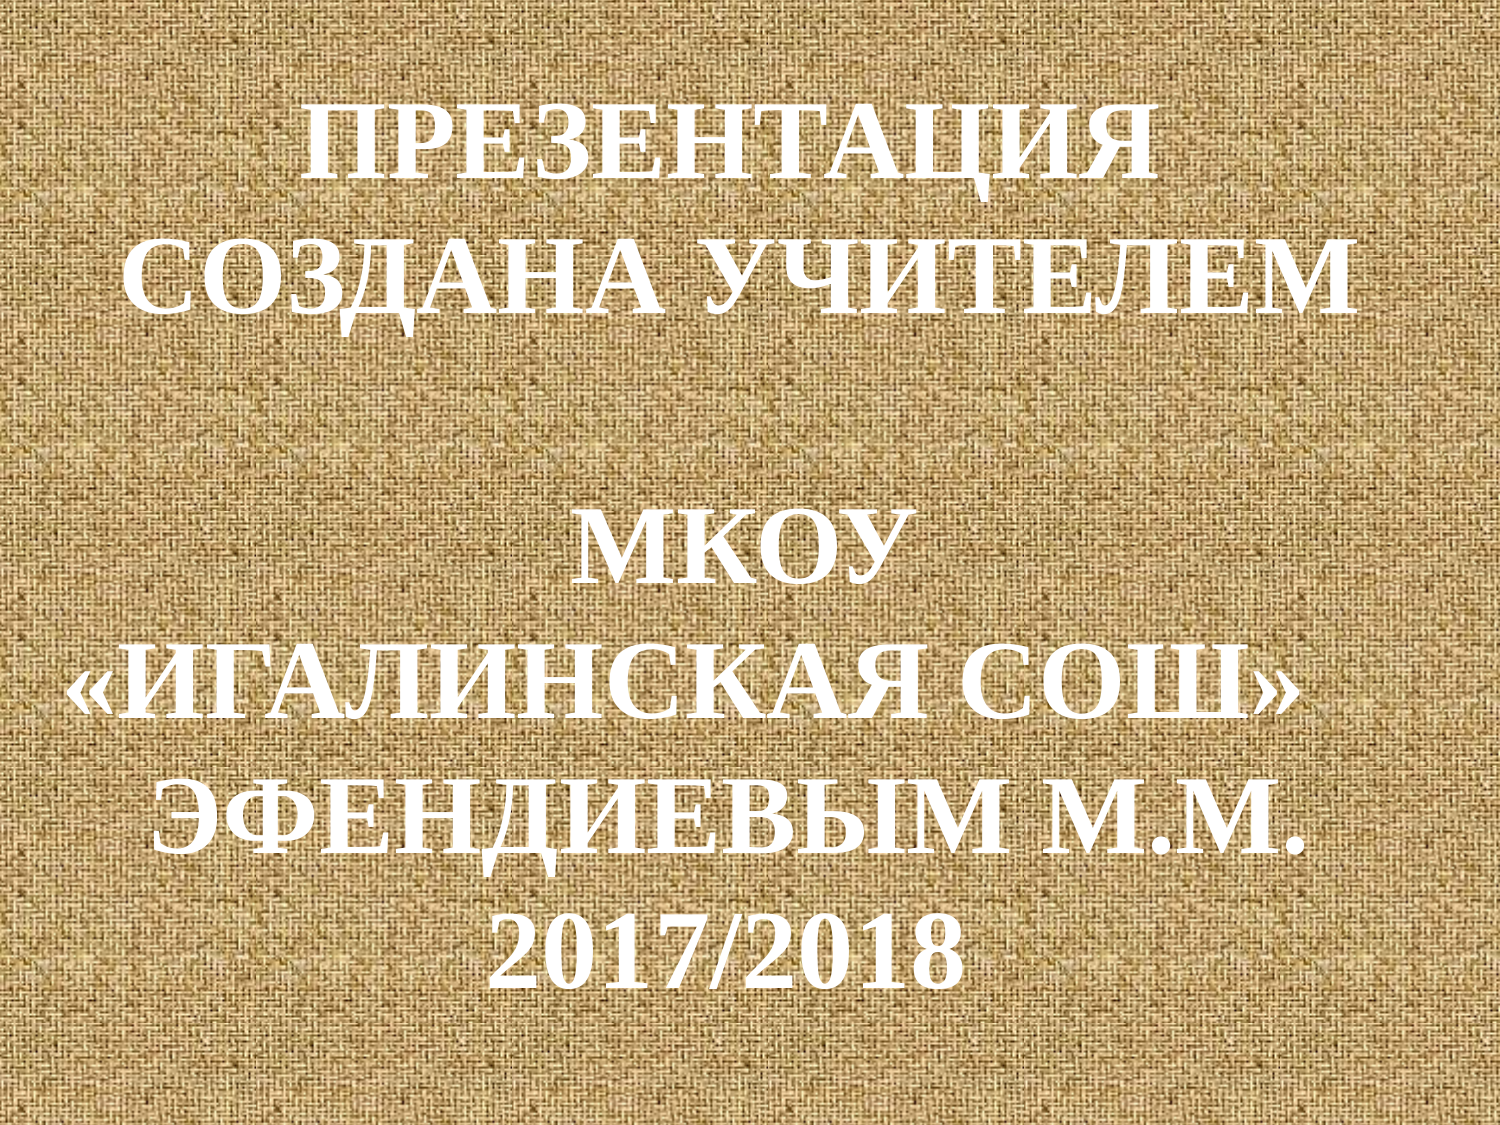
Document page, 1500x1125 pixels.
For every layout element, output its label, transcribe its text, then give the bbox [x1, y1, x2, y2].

text_box ПРЕЗЕНТАЦИЯ СОЗДАНА УЧИТЕЛЕМ МКОУ «ИГАЛИНСКАЯ СОШ» ЭФЕНДИЕВЫМ М.М. 2017/2018 [46, 58, 1454, 1019]
picture [0, 0, 1500, 1125]
